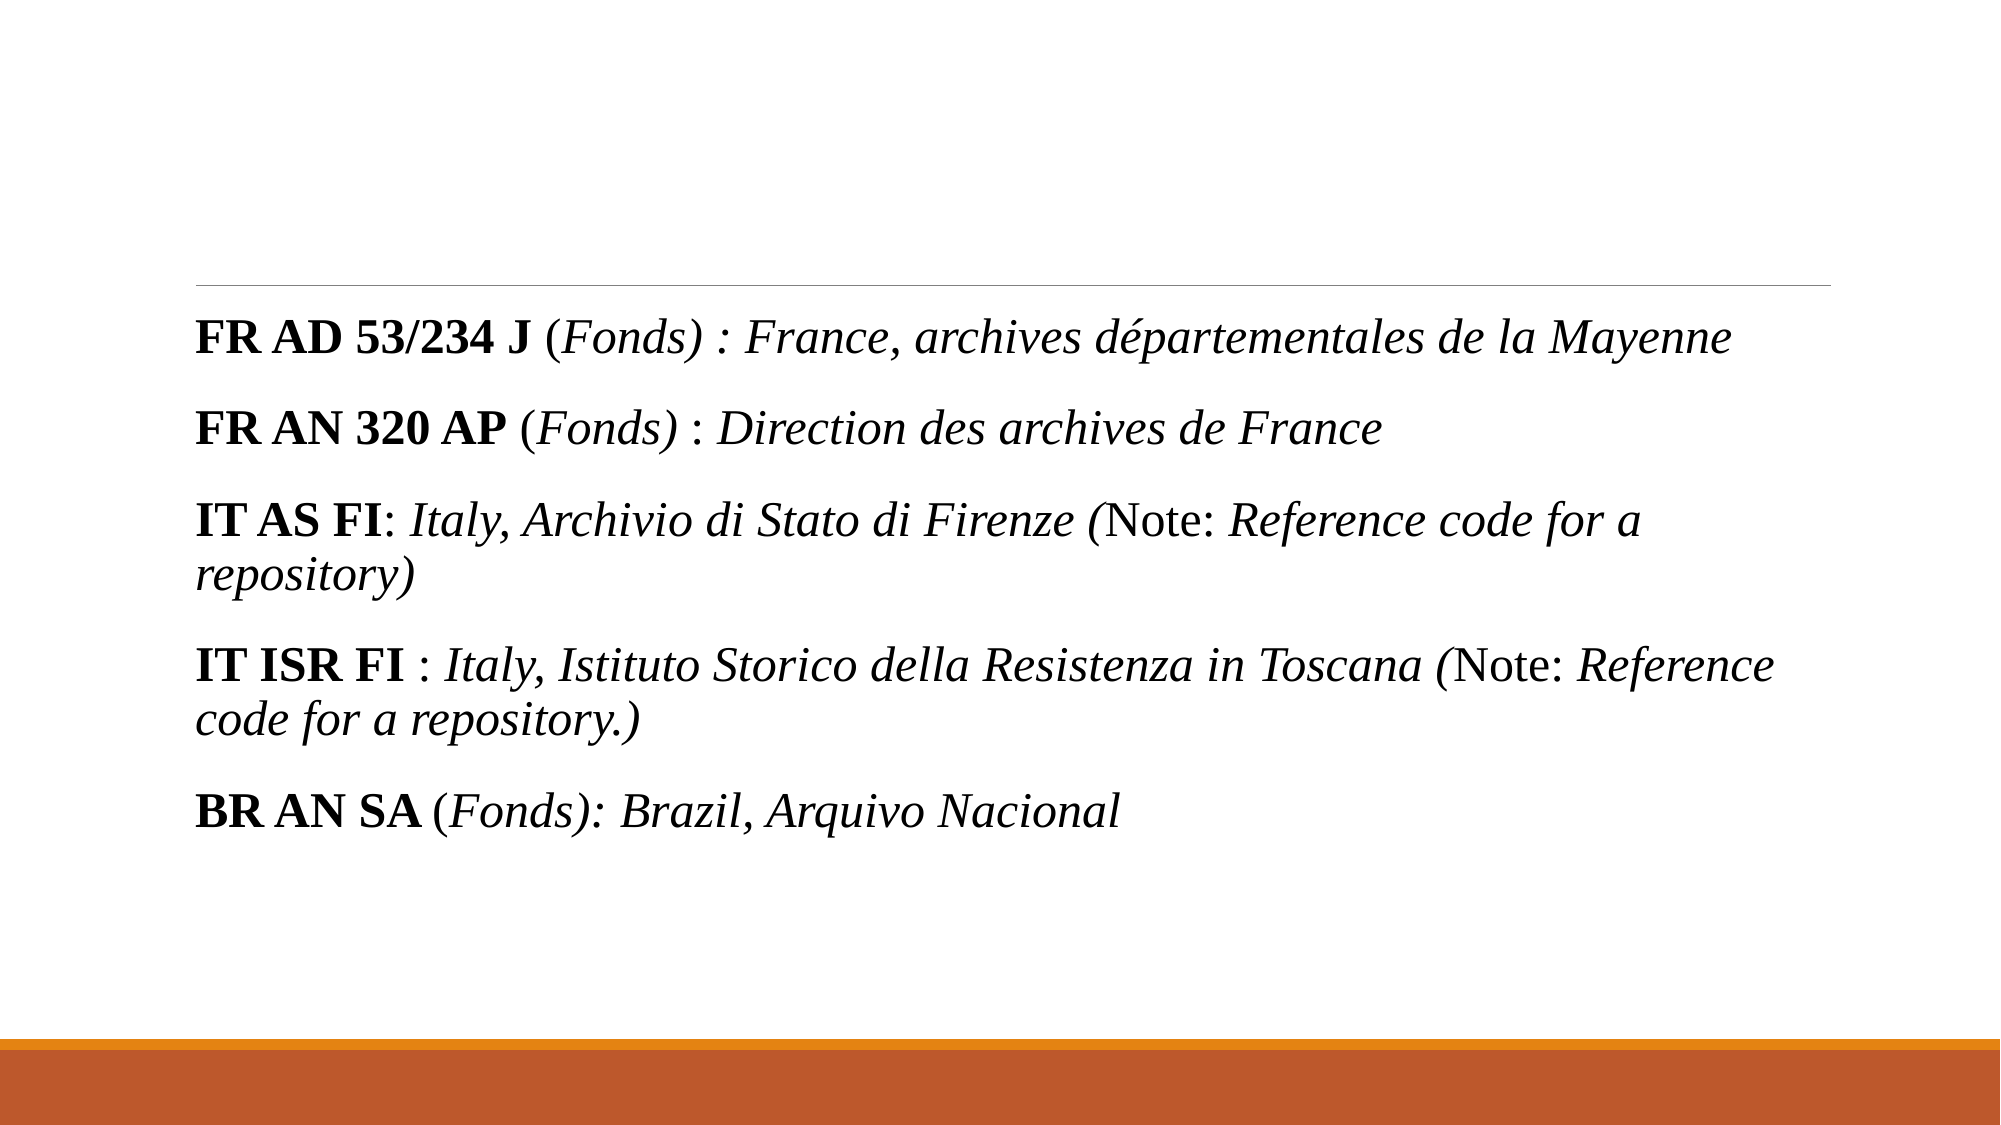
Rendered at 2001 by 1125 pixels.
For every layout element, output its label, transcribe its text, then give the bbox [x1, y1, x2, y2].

list FR AD 53/234 J (Fonds) : France, archives départementales de la Mayenne FR AN 320 AP (Fonds) : Direction des archives de France IT AS FI: Italy, Archivio di Stato di Firenze (Note: Reference code for a repository) IT ISR FI : Italy, Istituto Storico della Resistenza in Toscana (Note: Reference code for a repository.) BR AN SA (Fonds): Brazil, Arquivo Nacional [180, 302, 1830, 963]
